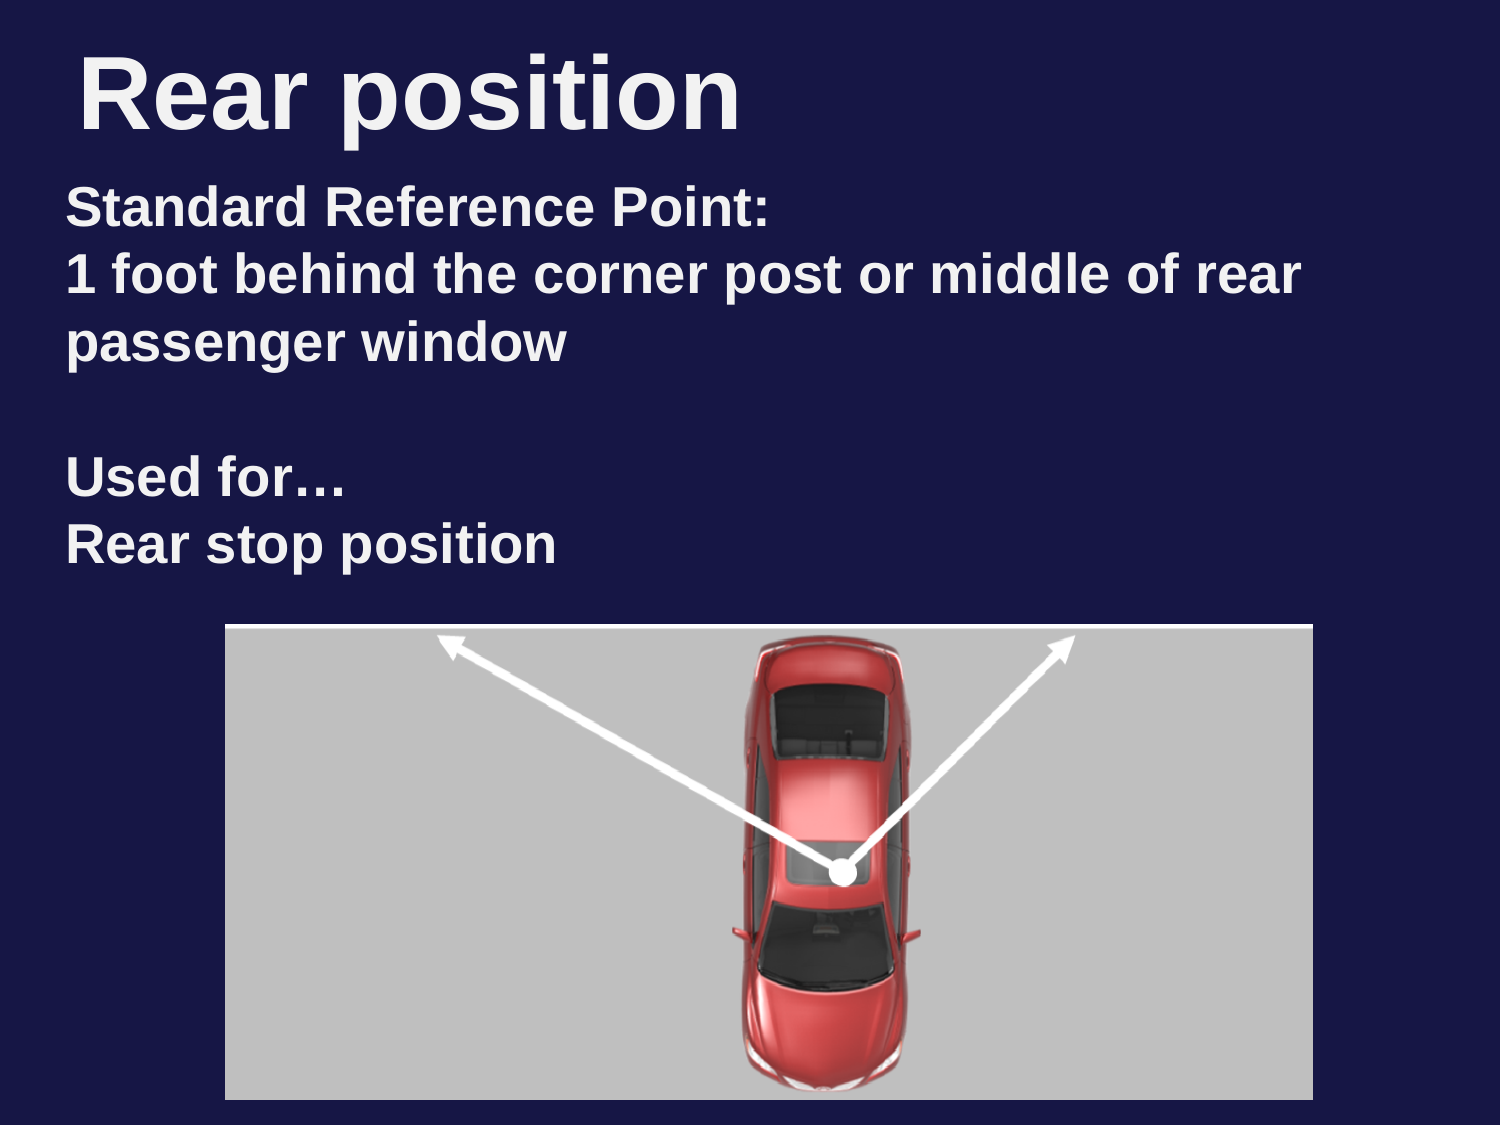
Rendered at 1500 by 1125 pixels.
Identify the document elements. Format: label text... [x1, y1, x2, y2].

picture [224, 624, 1313, 1101]
list Standard Reference Point: 1 foot behind the corner post or middle of rear passenger window Used for… Rear stop position [50, 162, 1450, 600]
title Rear position [62, 12, 1063, 162]
